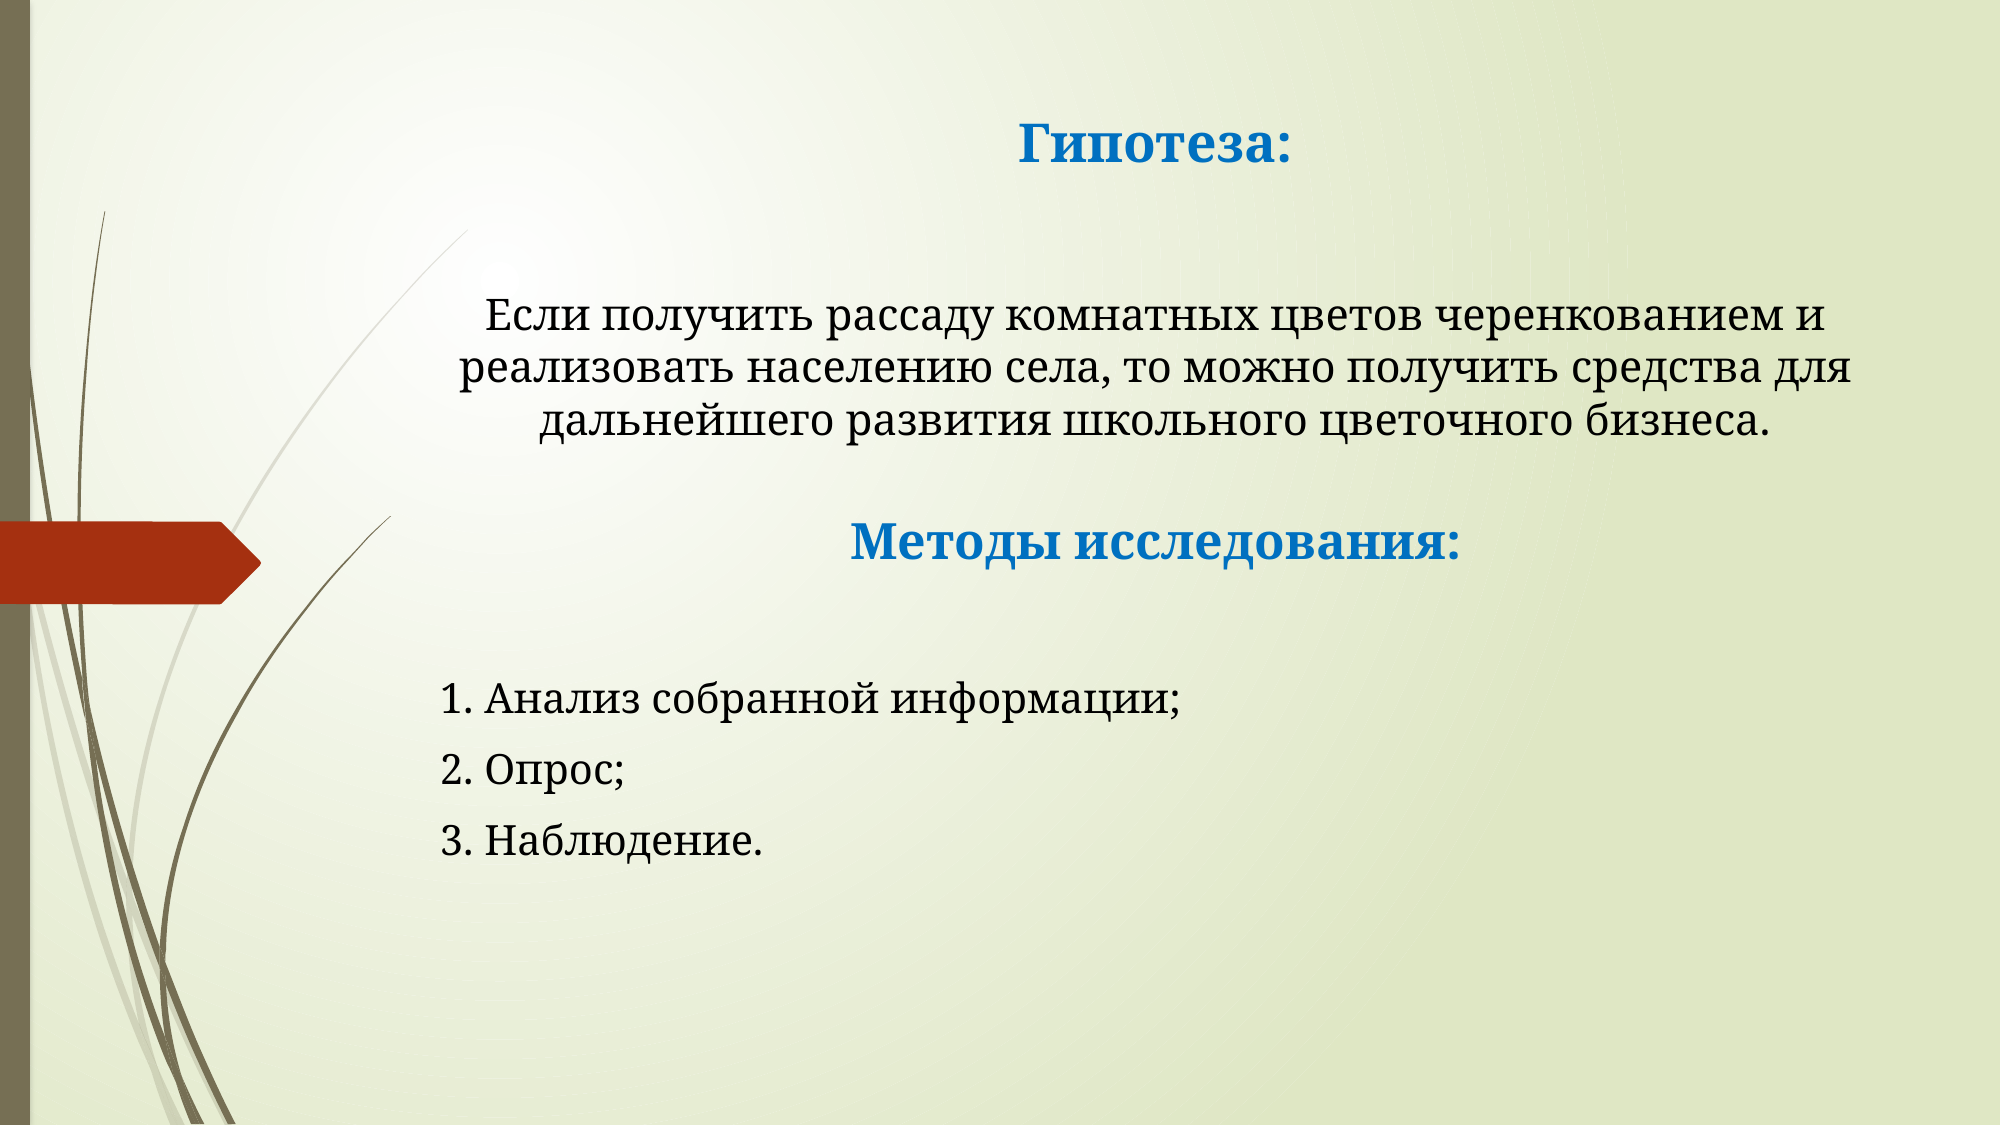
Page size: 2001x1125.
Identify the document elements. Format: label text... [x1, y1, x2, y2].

list Методы исследования: 1. Анализ собранной информации; 2. Опрос; 3. Наблюдение. [424, 484, 1888, 970]
title Гипотеза: Если получить рассаду комнатных цветов черенкованием и реализовать населению села, то можно получить средства для дальнейшего развития школьного цветочного бизнеса. [424, 99, 1888, 484]
